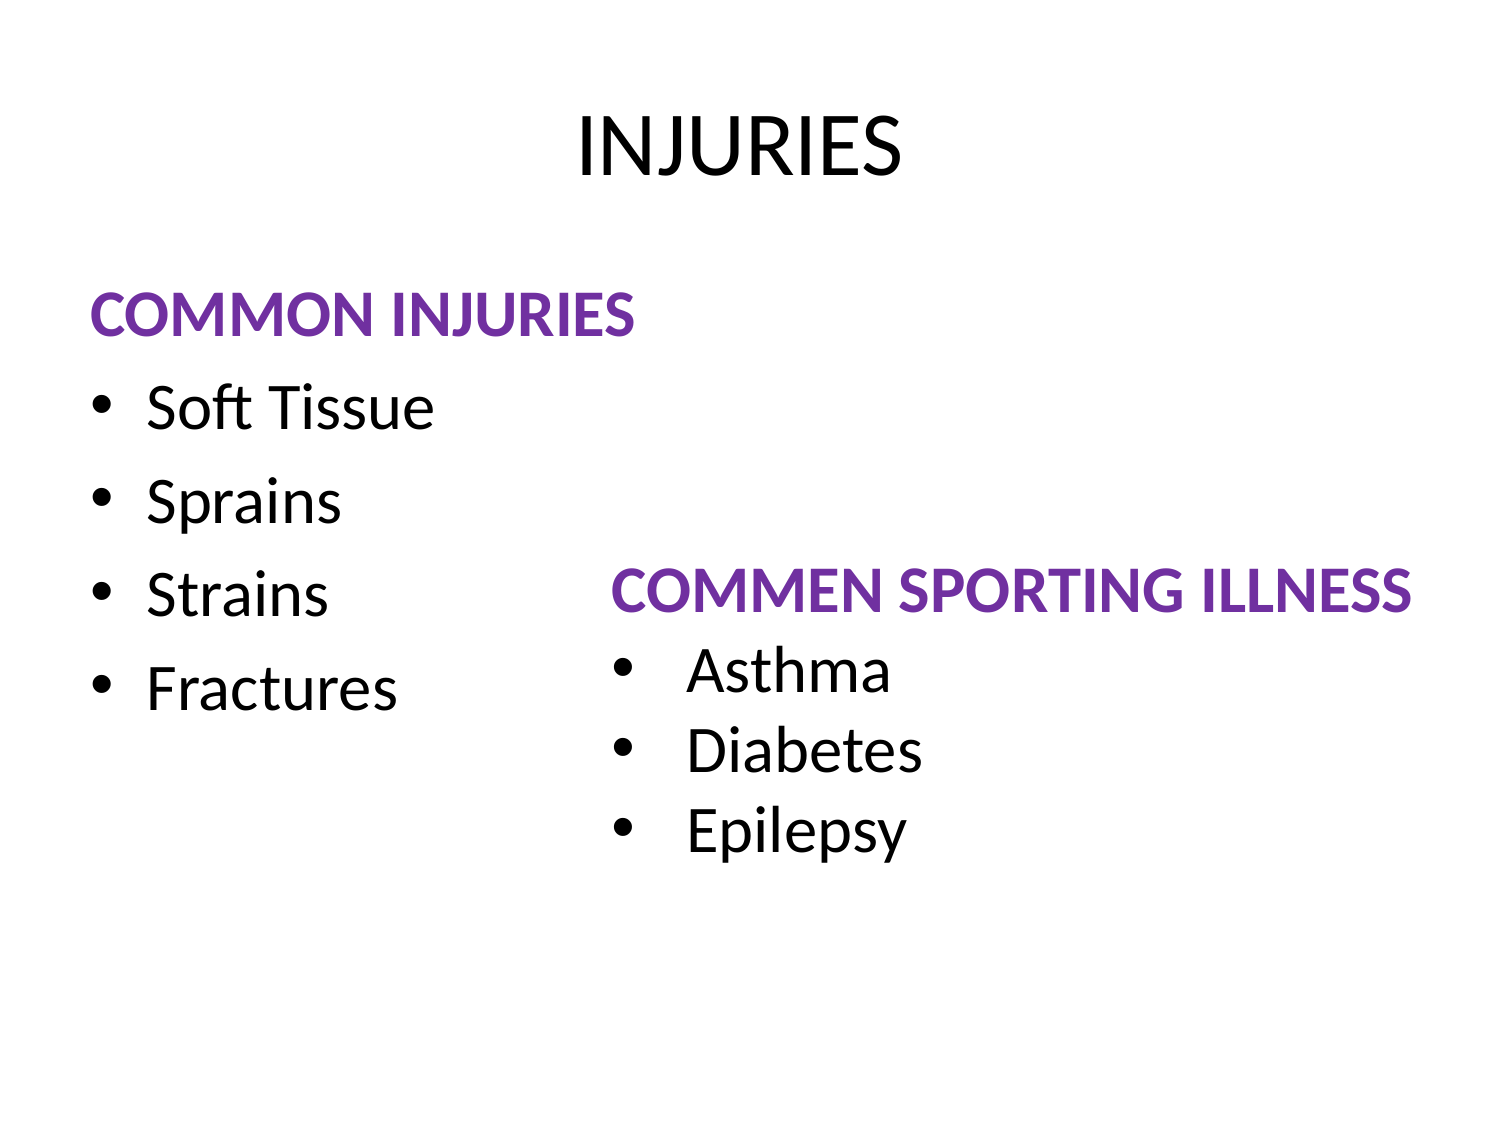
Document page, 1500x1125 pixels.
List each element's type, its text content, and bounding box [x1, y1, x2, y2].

title INJURIES [75, 45, 1425, 233]
list COMMON INJURIES Soft Tissue Sprains Strains Fractures [75, 262, 680, 752]
text_box COMMEN SPORTING ILLNESS Asthma Diabetes Epilepsy [596, 538, 1430, 874]
